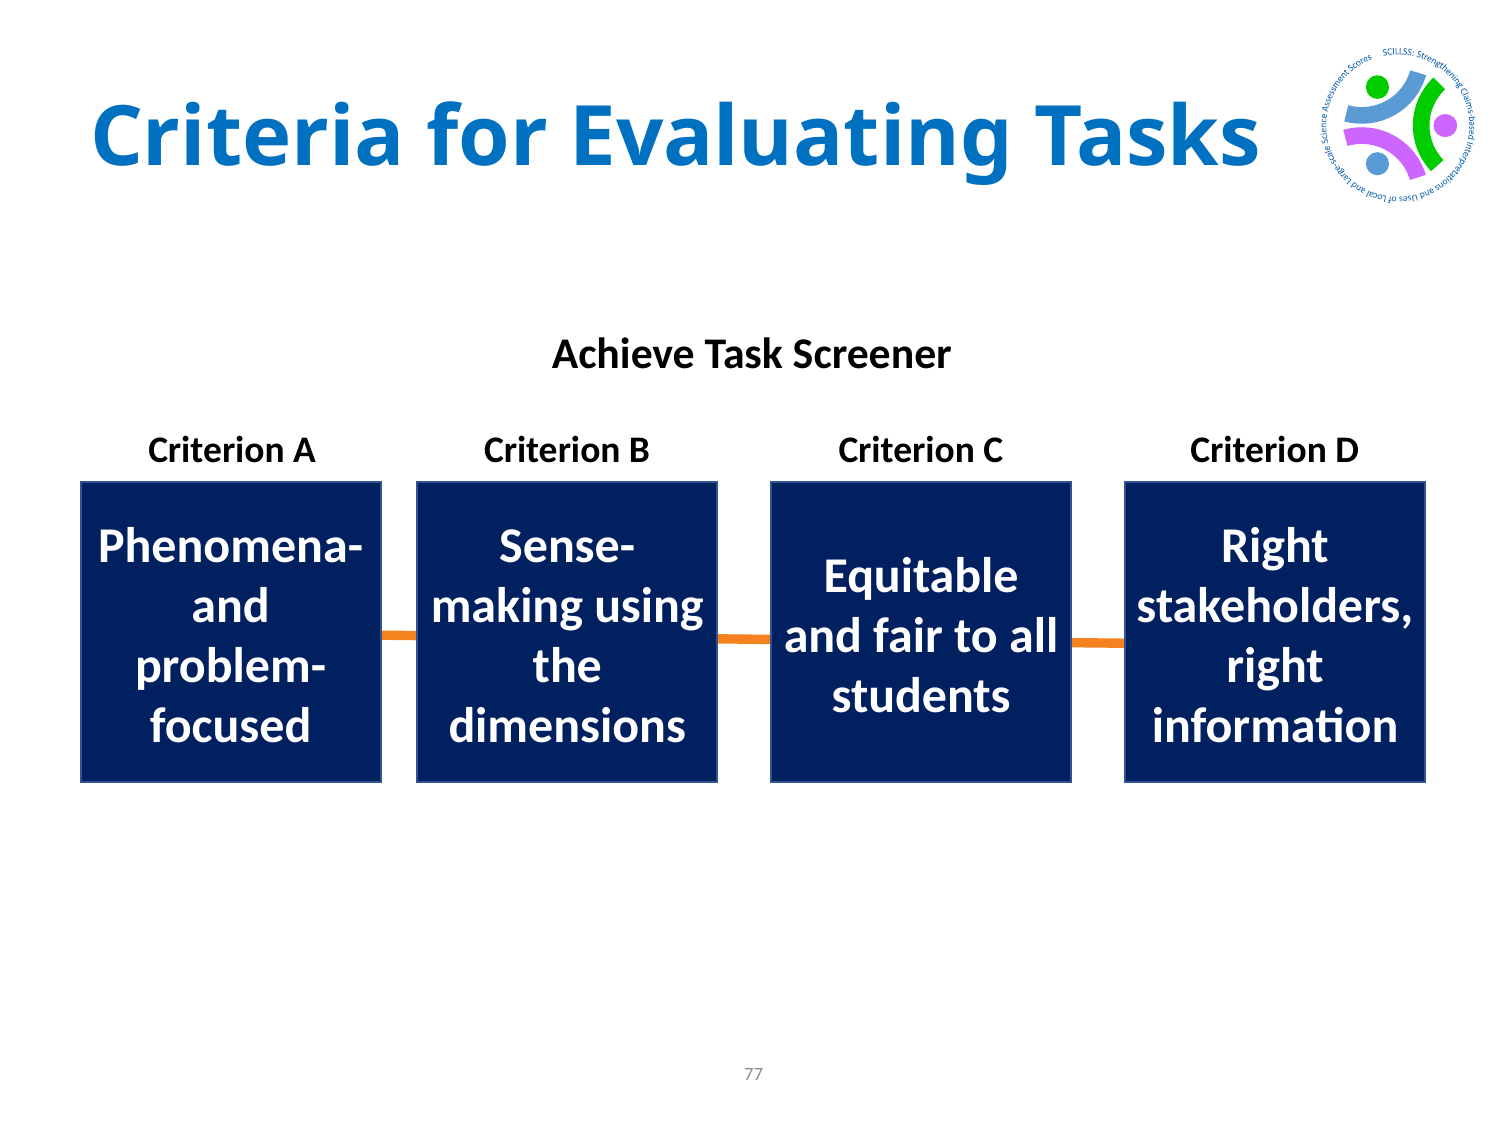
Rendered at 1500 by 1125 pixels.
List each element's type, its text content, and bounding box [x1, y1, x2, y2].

text_box Criterion D [1175, 417, 1375, 478]
list Achieve Task Screener [75, 257, 1425, 1043]
text_box Phenomena- and problem- focused [80, 481, 381, 631]
text_box Right stakeholders, right information [1125, 481, 1425, 783]
text_box Criterion C [823, 417, 1019, 478]
text_box Equitable and fair to all students [771, 645, 1072, 783]
text_box Sense- making using the dimensions [417, 481, 718, 631]
title Criteria for Evaluating Tasks [75, 29, 1425, 248]
text_box Criterion B [469, 417, 666, 478]
text_box Phenomena- and problem- focused [80, 645, 381, 783]
text_box Sense- making using the dimensions [417, 645, 718, 783]
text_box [80, 631, 1223, 645]
text_box Criterion A [133, 417, 332, 478]
text_box Equitable and fair to all students [771, 481, 1072, 631]
